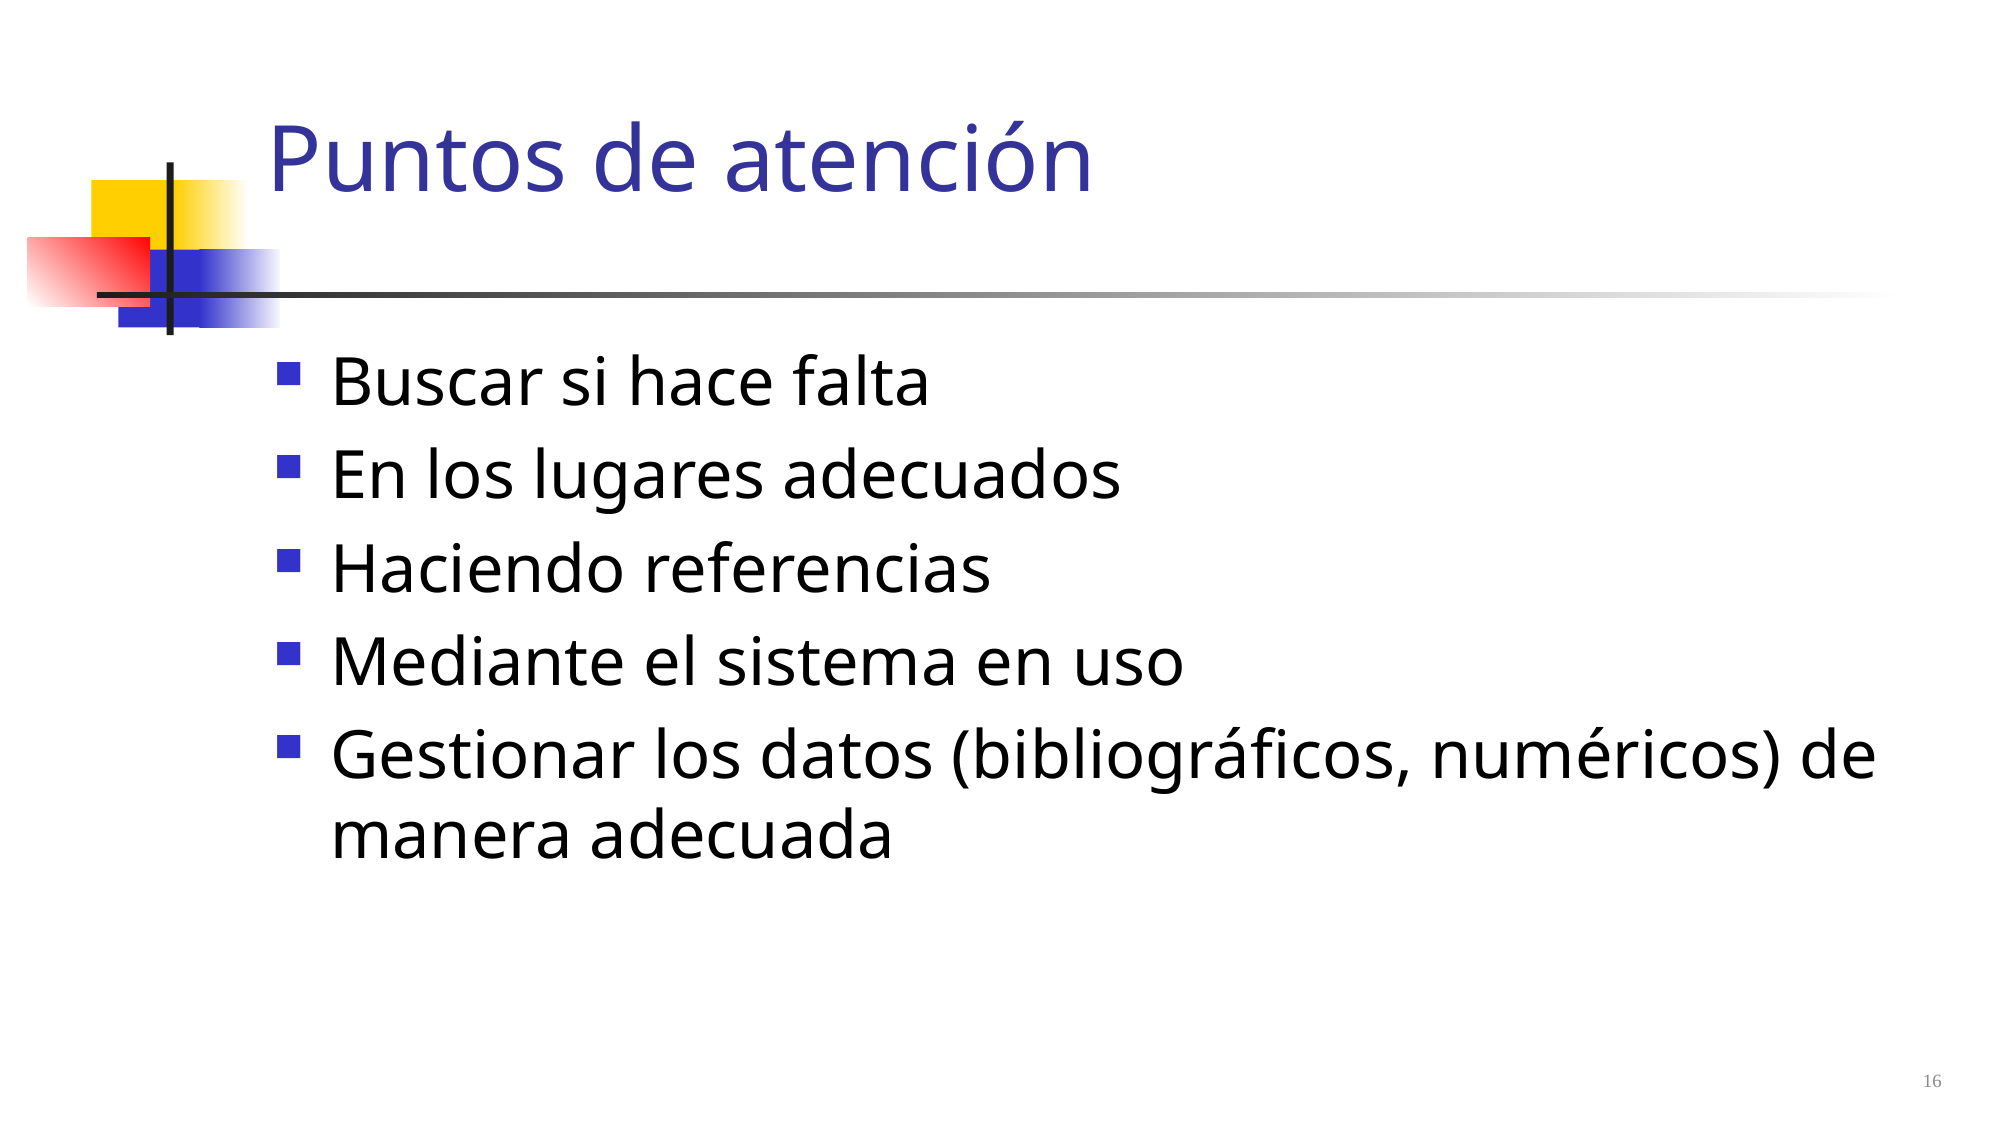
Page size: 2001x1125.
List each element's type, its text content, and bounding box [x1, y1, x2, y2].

title Puntos de atención [251, 34, 1957, 276]
slide_number 16 [1540, 1023, 1958, 1100]
list Buscar si hace falta En los lugares adecuados Haciendo referencias Mediante el sistema en uso Gestionar los datos (bibliográficos, numéricos) de manera adecuada [258, 330, 1959, 1007]
